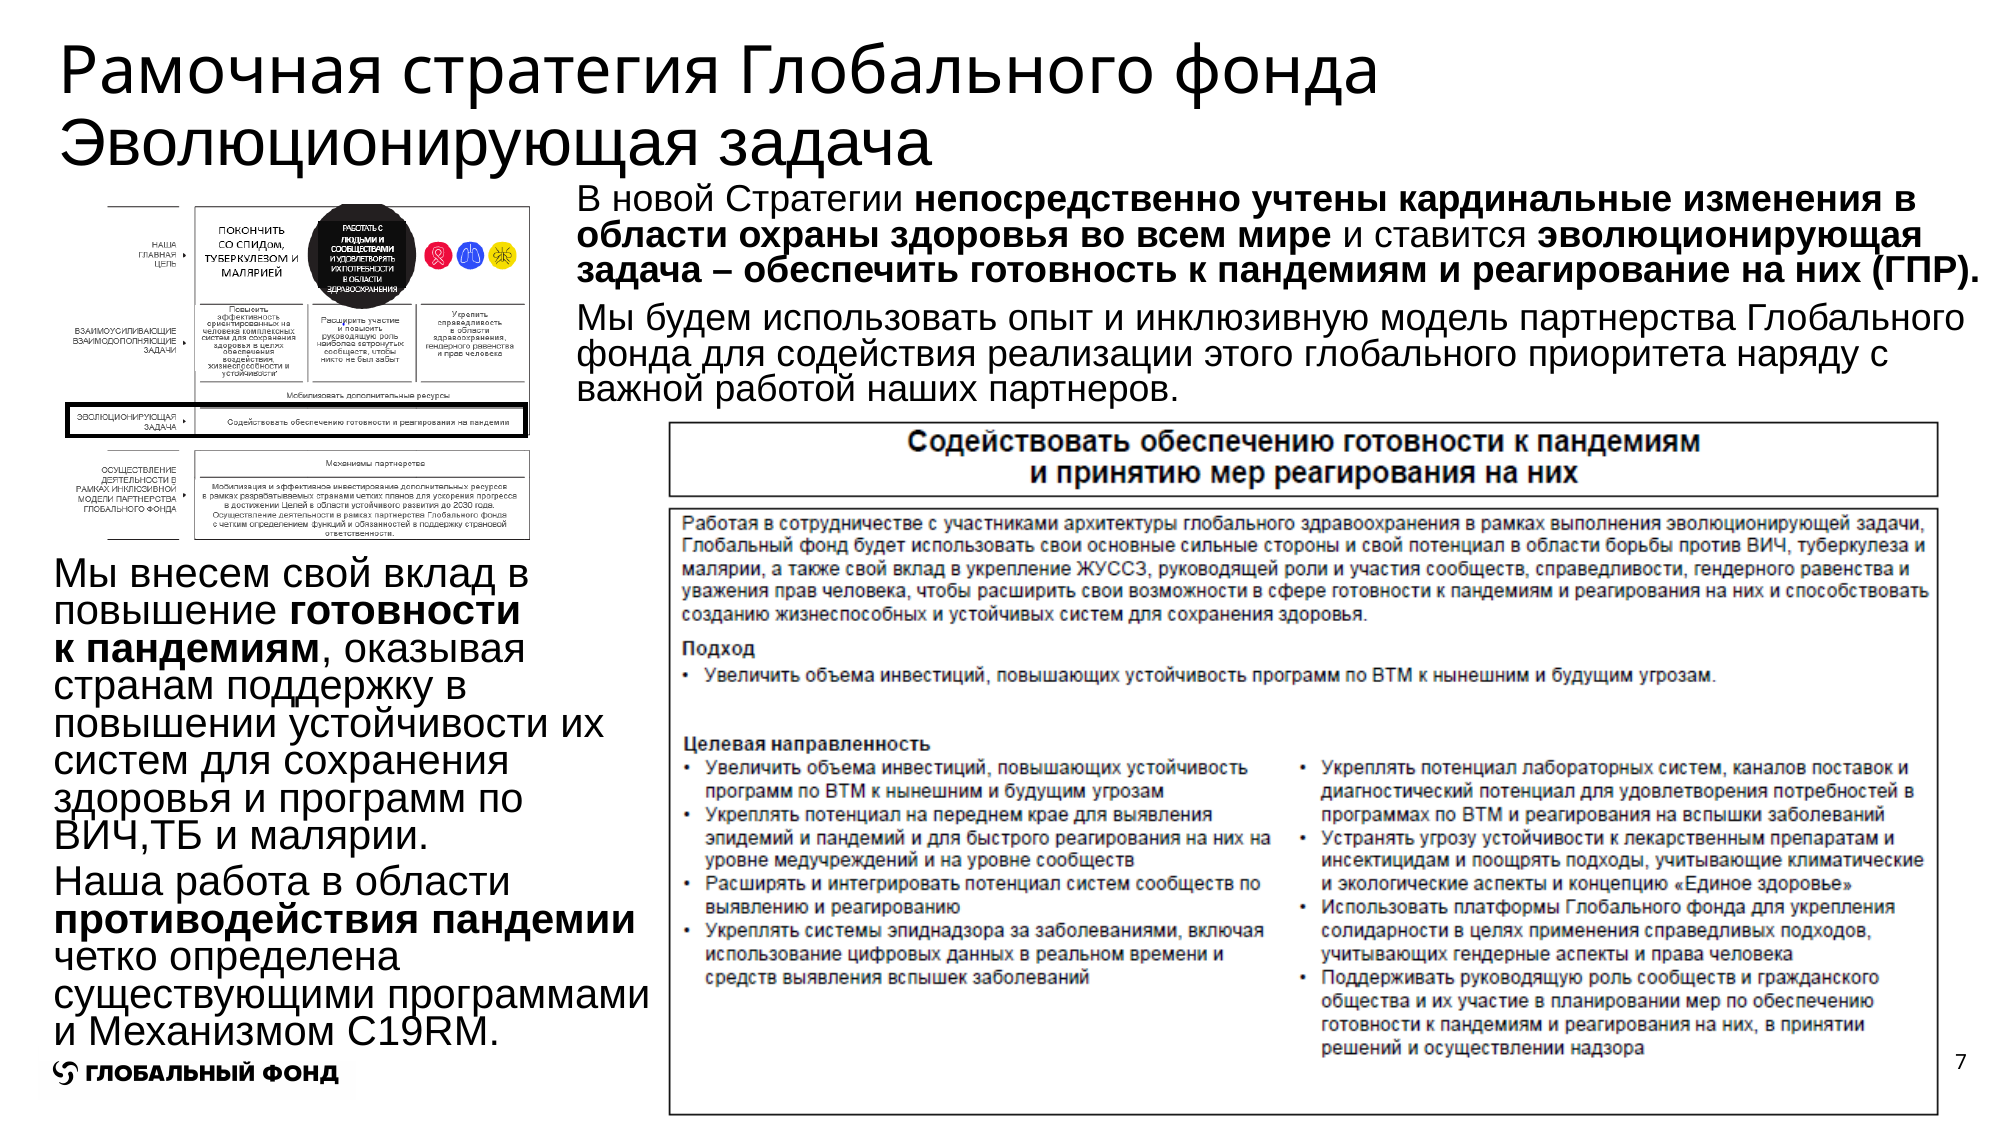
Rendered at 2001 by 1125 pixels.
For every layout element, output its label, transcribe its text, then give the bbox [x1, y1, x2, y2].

picture [38, 1046, 356, 1100]
text_box [62, 203, 522, 421]
picture [666, 419, 1945, 1122]
picture [69, 204, 531, 542]
text_box В новой Стратегии непосредственно учтены кардинальные изменения в области охраны здоровья во всем мире и ставится эволюционирующая задача – обеспечить готовность к пандемиям и реагирование на них (ГПР). Мы будем использовать опыт и инклюзивную модель партнерства Глобального фонда для содействия реализации этого глобального приоритета наряду с важной работой наших партнеров. [561, 176, 2000, 405]
slide_number 7 [1945, 1016, 1967, 1077]
title Рамочная стратегия Глобального фонда Эволюционирующая задача [59, 35, 1941, 113]
text_box Мы внесем свой вклад в повышение готовности к пандемиям, оказывая странам поддержку в повышении устойчивости их систем для сохранения здоровья и программ по ВИЧ,ТБ и малярии. Наша работа в области противодействия пандемии четко определена существующими программами и Механизмом C19RM. [38, 550, 666, 1062]
